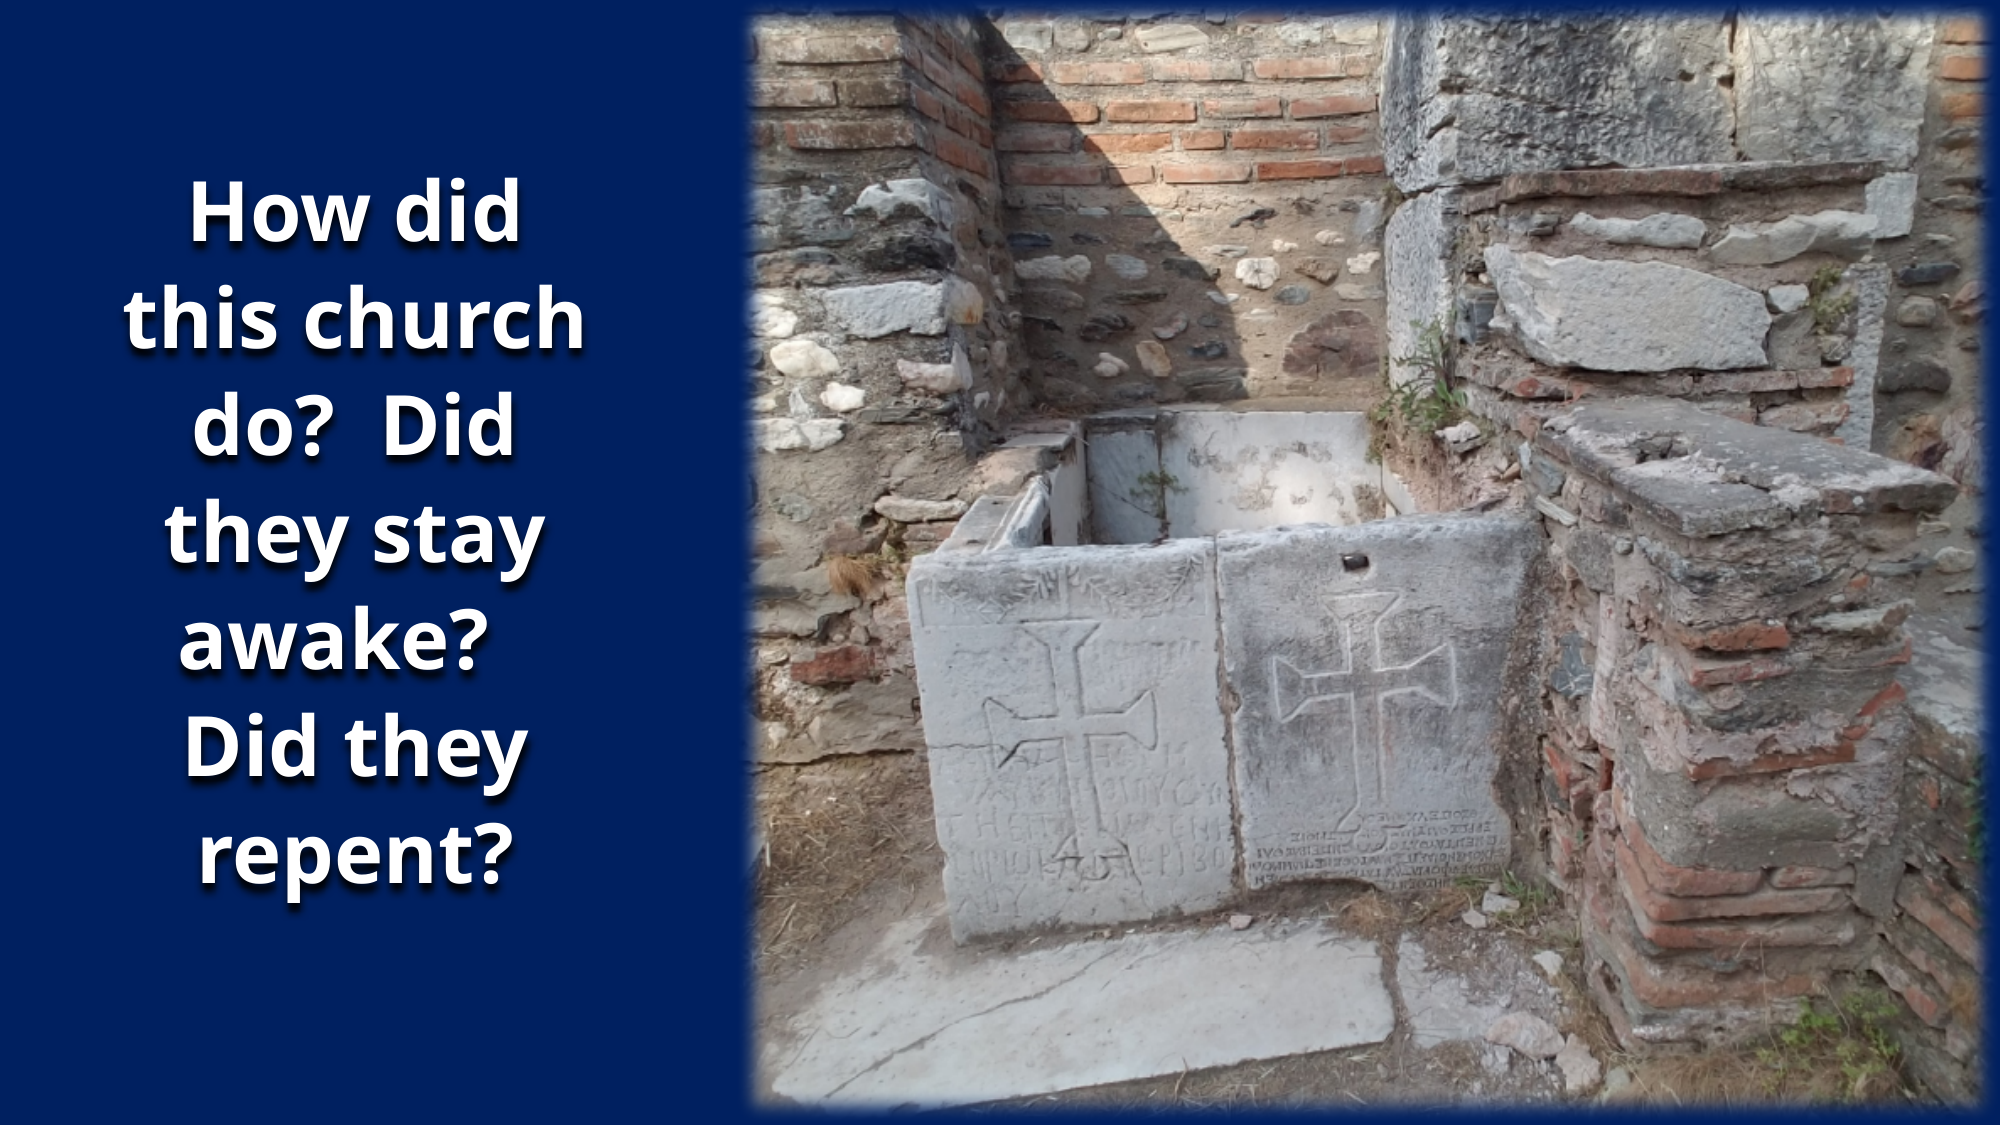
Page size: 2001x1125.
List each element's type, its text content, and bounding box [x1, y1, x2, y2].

picture [737, 0, 2000, 1125]
text_box How did this church do? Did they stay awake? Did they repent? [91, 143, 619, 908]
